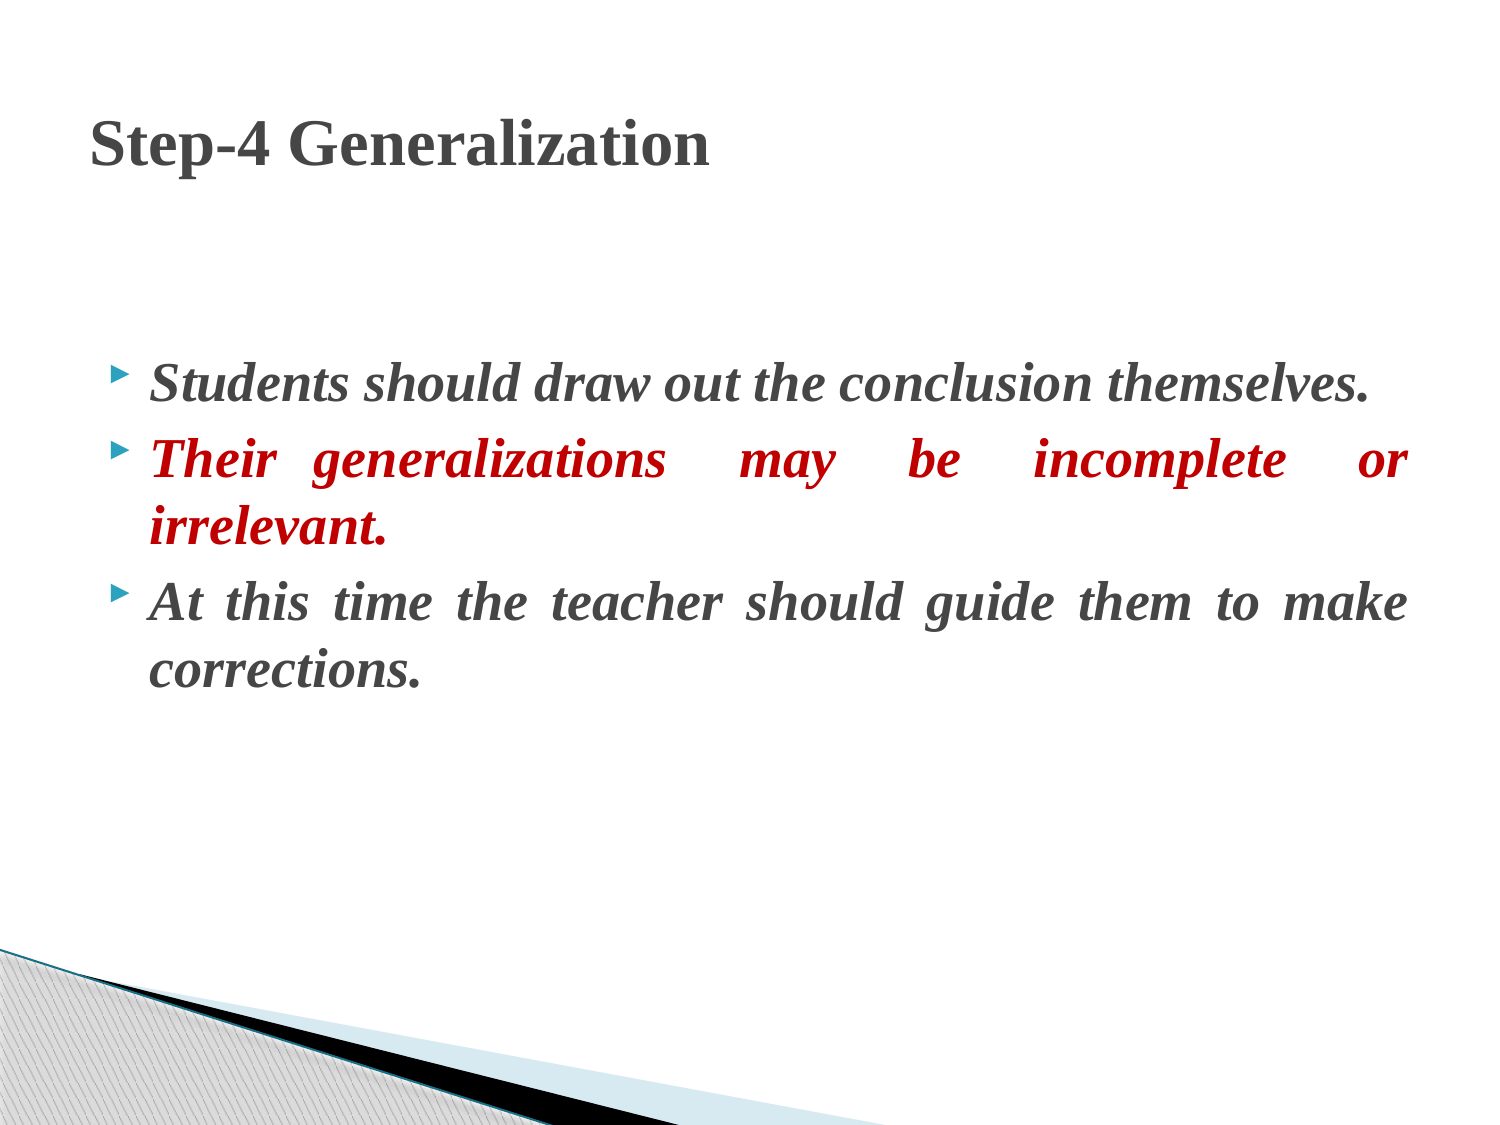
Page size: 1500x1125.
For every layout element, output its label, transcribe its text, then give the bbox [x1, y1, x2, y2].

title Step-4 Generalization [75, 45, 1425, 233]
list Students should draw out the conclusion themselves. Their generalizations may be incomplete or irrelevant. At this time the teacher should guide them to make corrections. [75, 337, 1425, 986]
